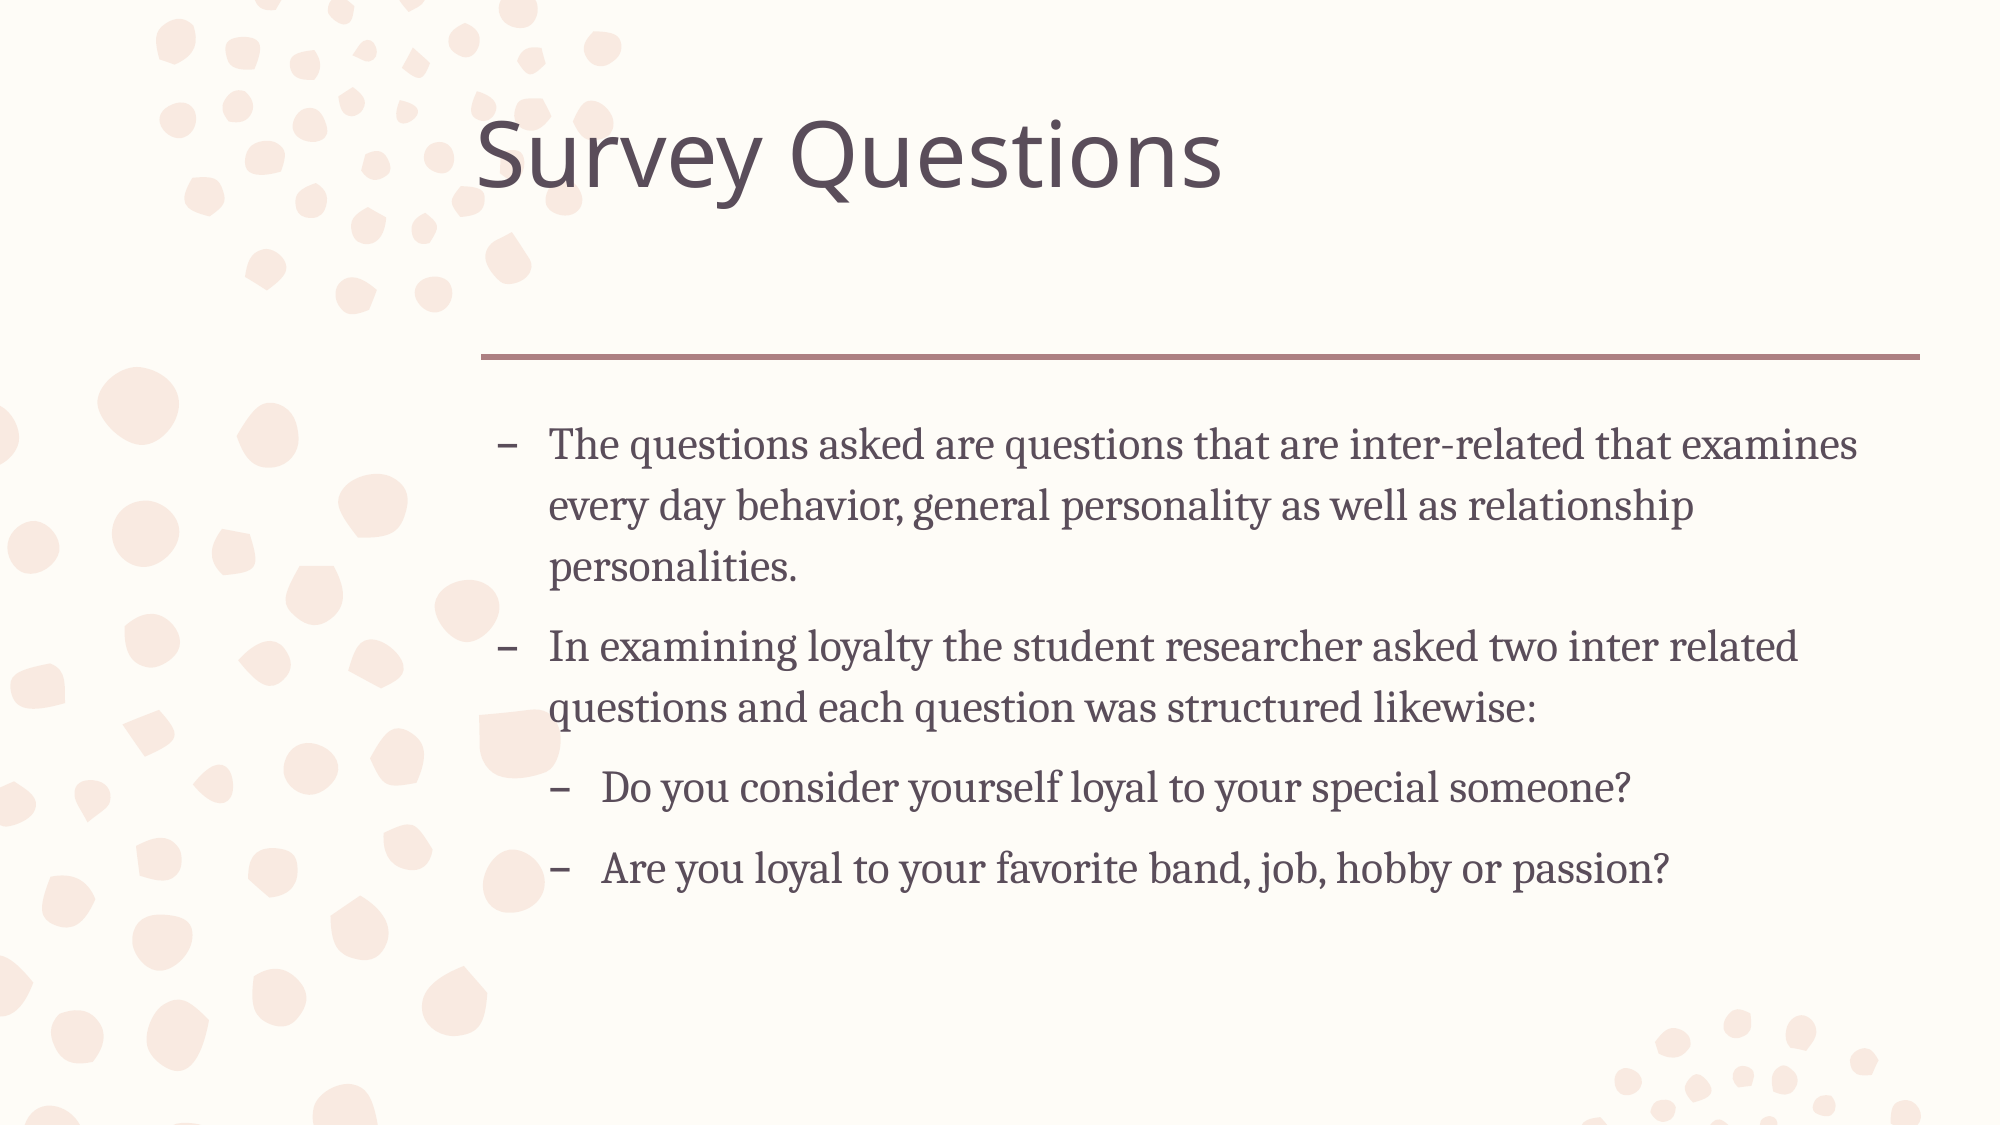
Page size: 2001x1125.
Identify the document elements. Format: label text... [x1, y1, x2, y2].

list The questions asked are questions that are inter-related that examines every day behavior, general personality as well as relationship personalities. In examining loyalty the student researcher asked two inter related questions and each question was structured likewise: Do you consider yourself loyal to your special someone? Are you loyal to your favorite band, job, hobby or passion? [481, 399, 1920, 999]
title Survey Questions [460, 93, 1920, 350]
